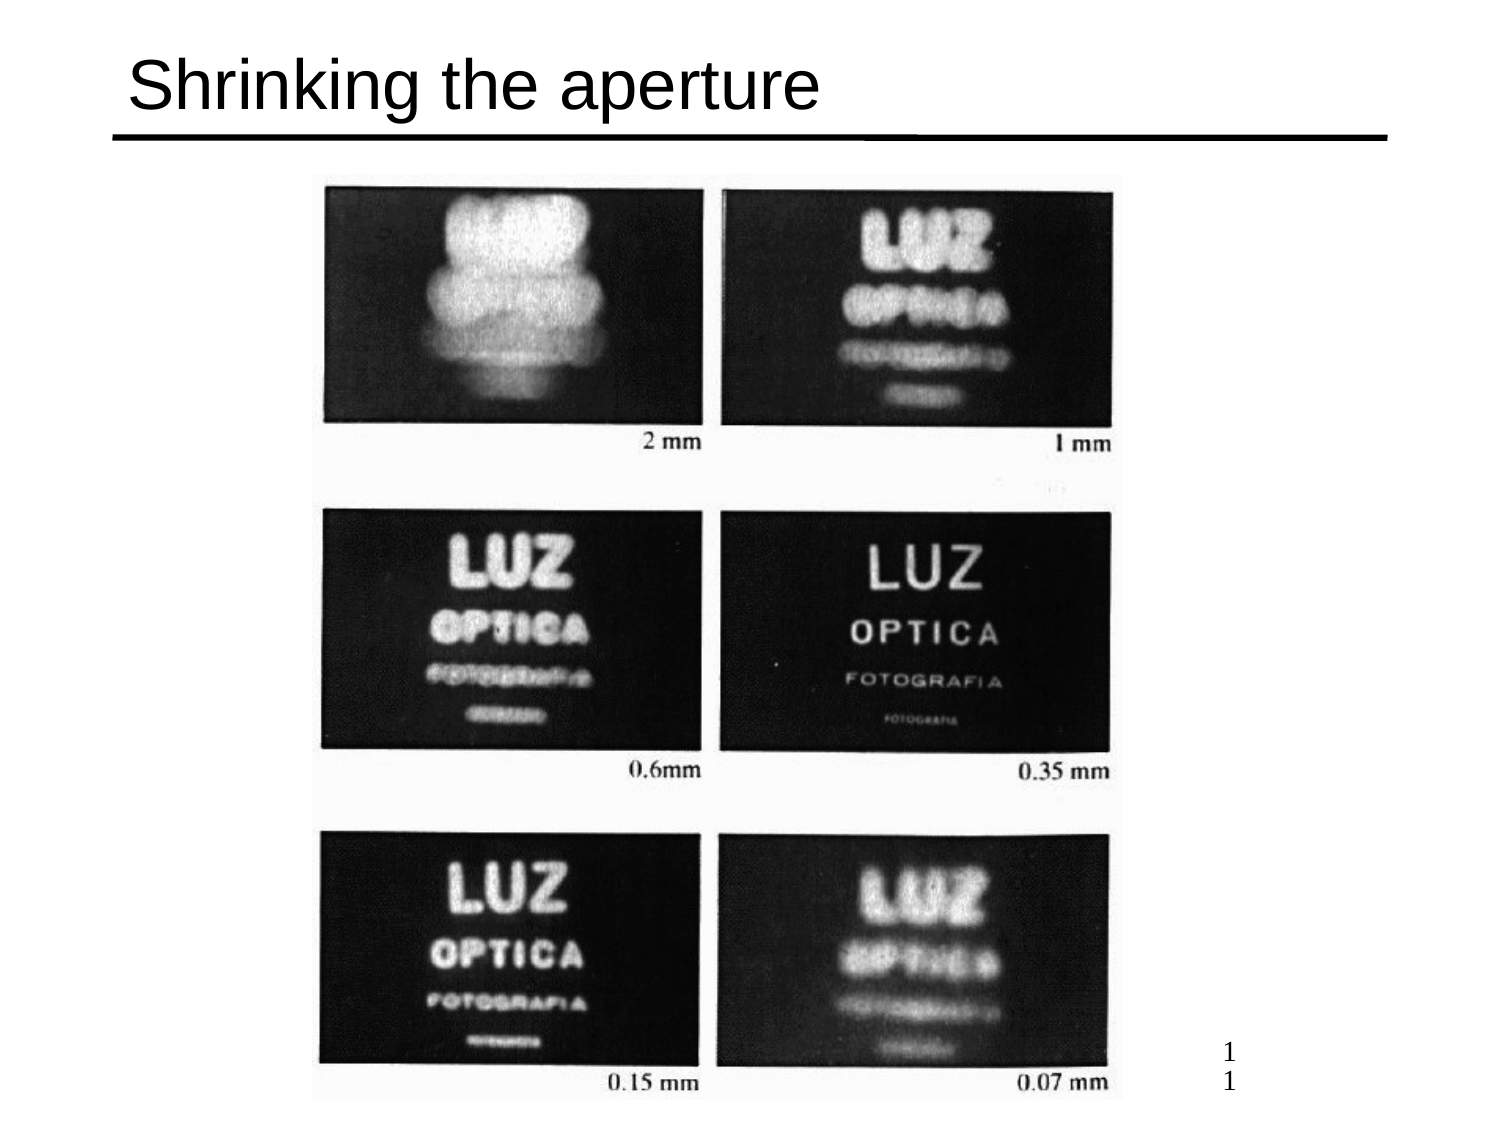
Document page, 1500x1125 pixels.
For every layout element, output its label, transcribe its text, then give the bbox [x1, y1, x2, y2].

title Shrinking the aperture [112, 12, 1388, 150]
picture [312, 174, 1124, 1101]
slide_number 11 [1206, 1024, 1256, 1074]
